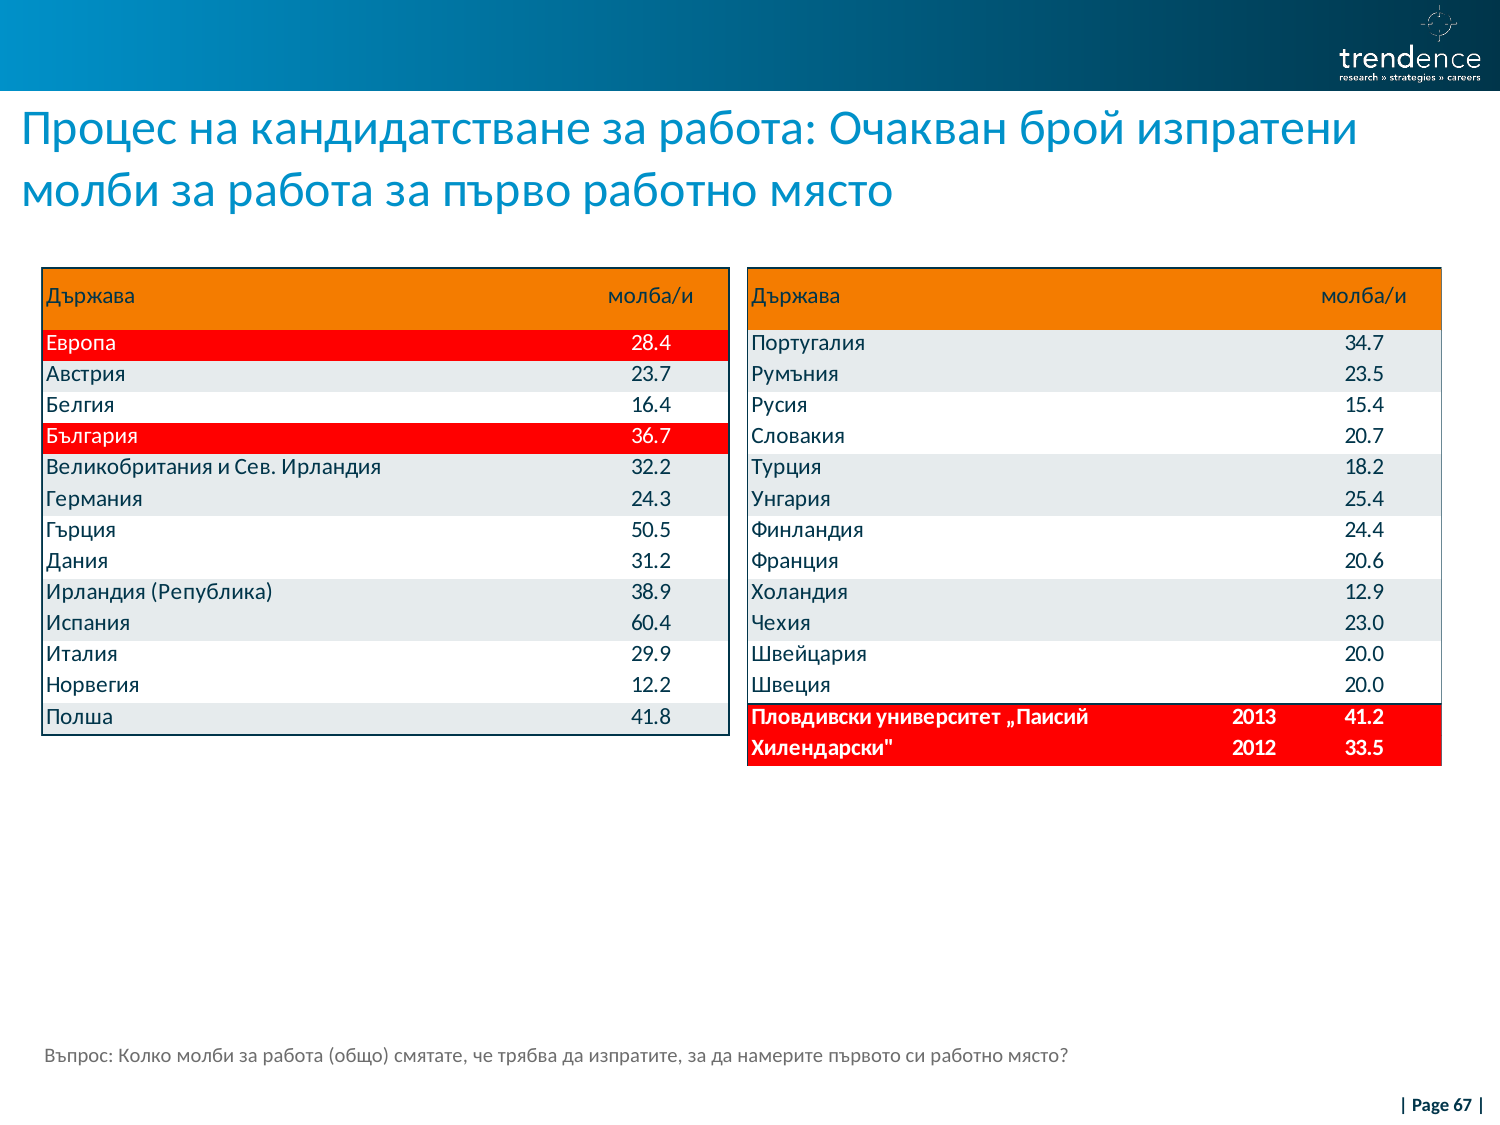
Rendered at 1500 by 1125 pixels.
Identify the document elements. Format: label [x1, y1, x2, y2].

picture [1364, 54, 1377, 64]
picture [1398, 54, 1408, 67]
picture [5, 92, 1500, 237]
picture [29, 1034, 1488, 1125]
picture [1408, 45, 1412, 67]
picture [1340, 50, 1349, 67]
picture [1354, 54, 1358, 67]
picture [44, 270, 727, 733]
picture [1387, 54, 1394, 67]
picture [40, 266, 1443, 768]
